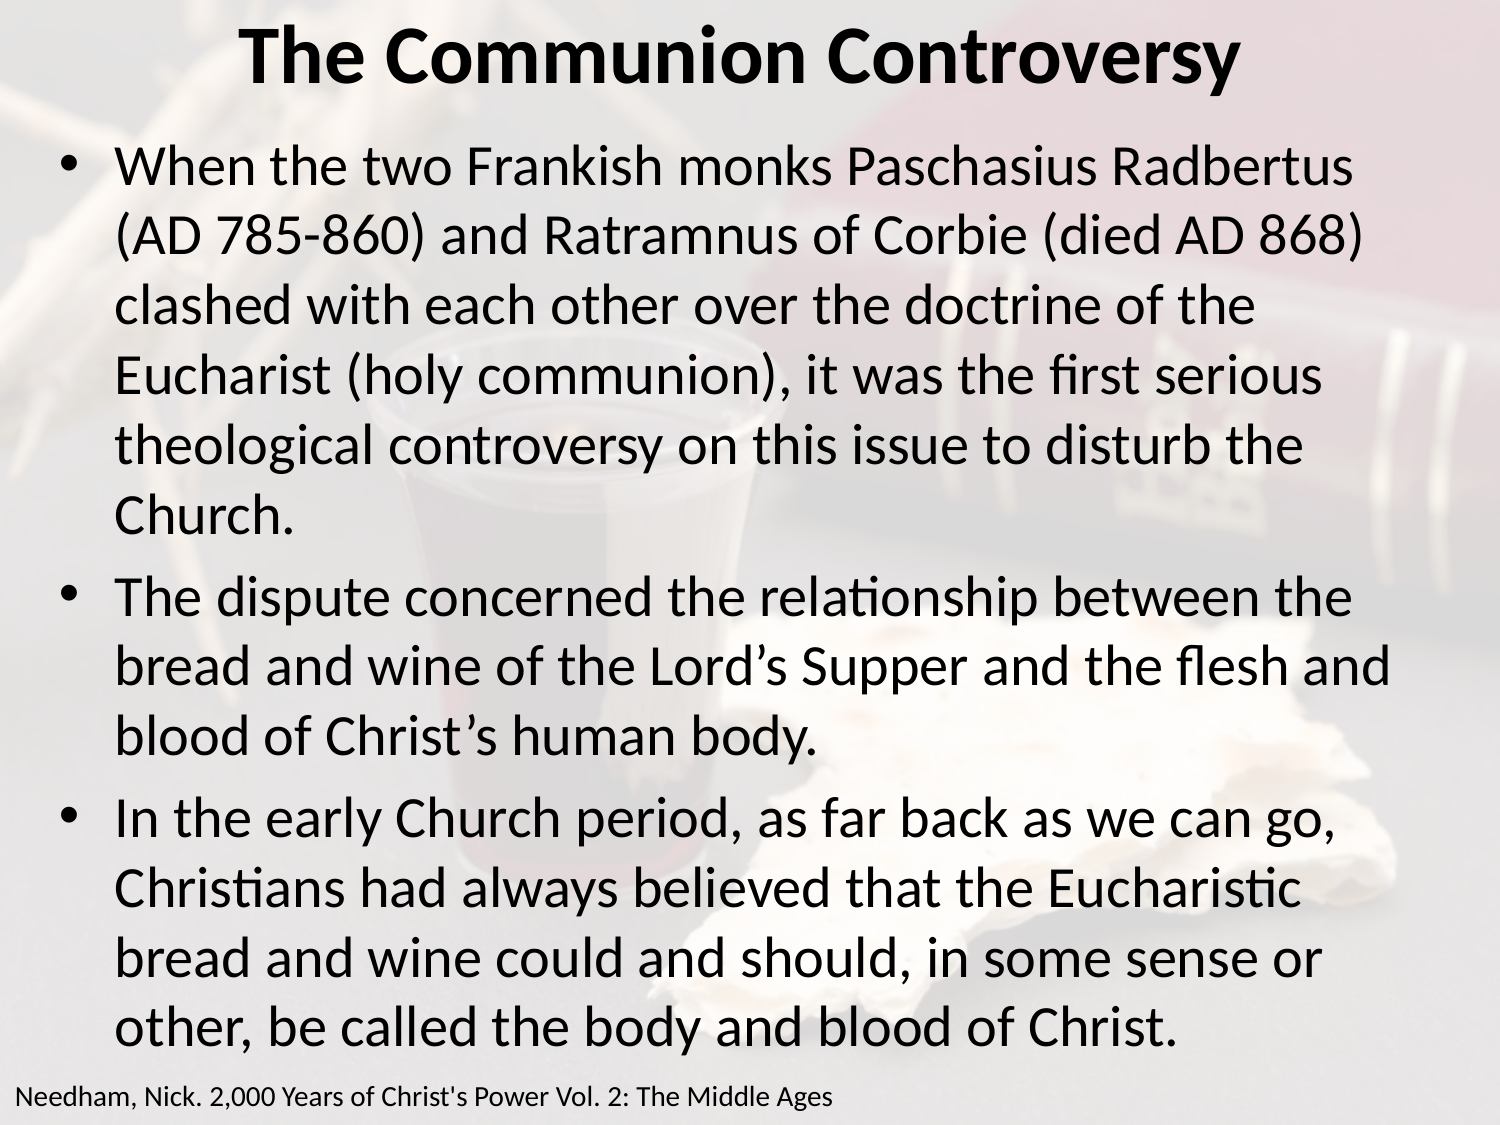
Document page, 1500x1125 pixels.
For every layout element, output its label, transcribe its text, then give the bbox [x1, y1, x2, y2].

text_box Needham, Nick. 2,000 Years of Christ's Power Vol. 2: The Middle Ages [0, 1069, 1500, 1120]
title The Communion Controversy [0, 0, 1500, 100]
list When the two Frankish monks Paschasius Radbertus (AD 785-860) and Ratramnus of Corbie (died AD 868) clashed with each other over the doctrine of the Eucharist (holy communion), it was the first serious theological controversy on this issue to disturb the Church. The dispute concerned the relationship between the bread and wine of the Lord’s Supper and the flesh and blood of Christ’s human body. In the early Church period, as far back as we can go, Christians had always believed that the Eucharistic bread and wine could and should, in some sense or other, be called the body and blood of Christ. [43, 119, 1457, 1069]
